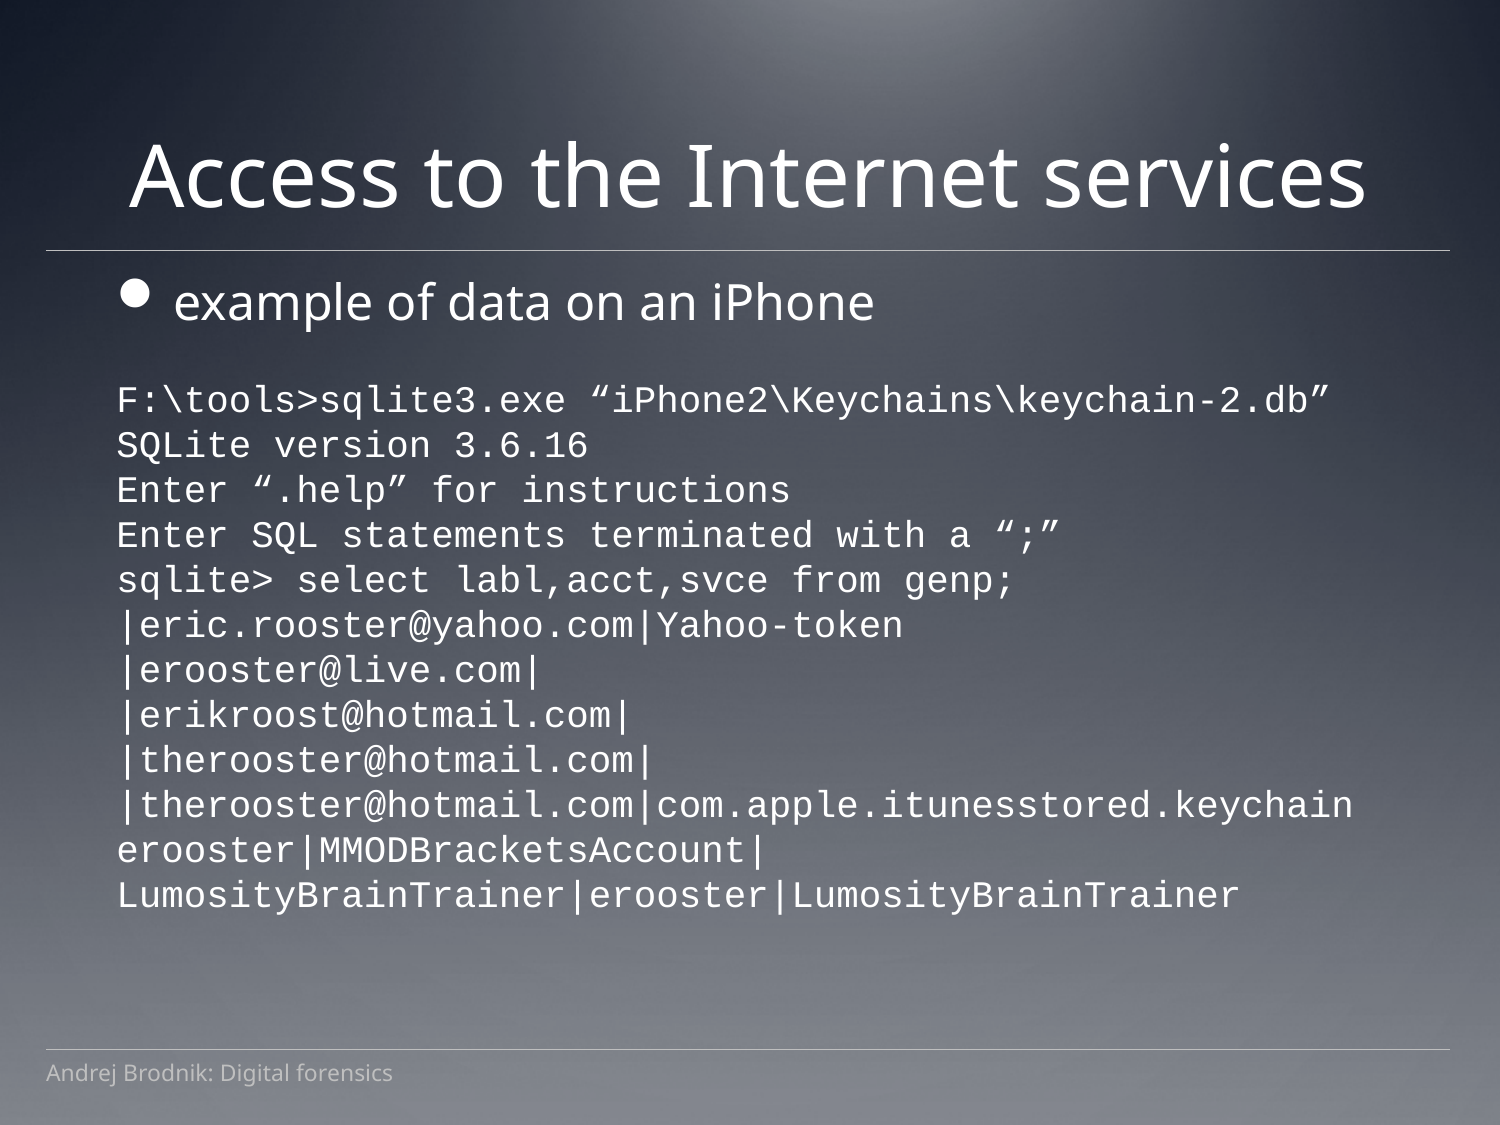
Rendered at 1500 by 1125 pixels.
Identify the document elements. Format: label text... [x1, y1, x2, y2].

list example of data on an iPhone F:\tools>sqlite3.exe “iPhone2\Keychains\keychain-2.db” SQLite version 3.6.16 Enter “.help” for instructions Enter SQL statements terminated with a “;” sqlite> select labl,acct,svce from genp; |eric.rooster@yahoo.com|Yahoo-token |erooster@live.com| |erikroost@hotmail.com| |therooster@hotmail.com| |therooster@hotmail.com|com.apple.itunesstored.keychain erooster|MMODBracketsAccount| LumosityBrainTrainer|erooster|LumosityBrainTrainer [101, 262, 1394, 1024]
footer Andrej Brodnik: Digital forensics [46, 1042, 521, 1103]
title Access to the Internet services [105, 17, 1394, 233]
